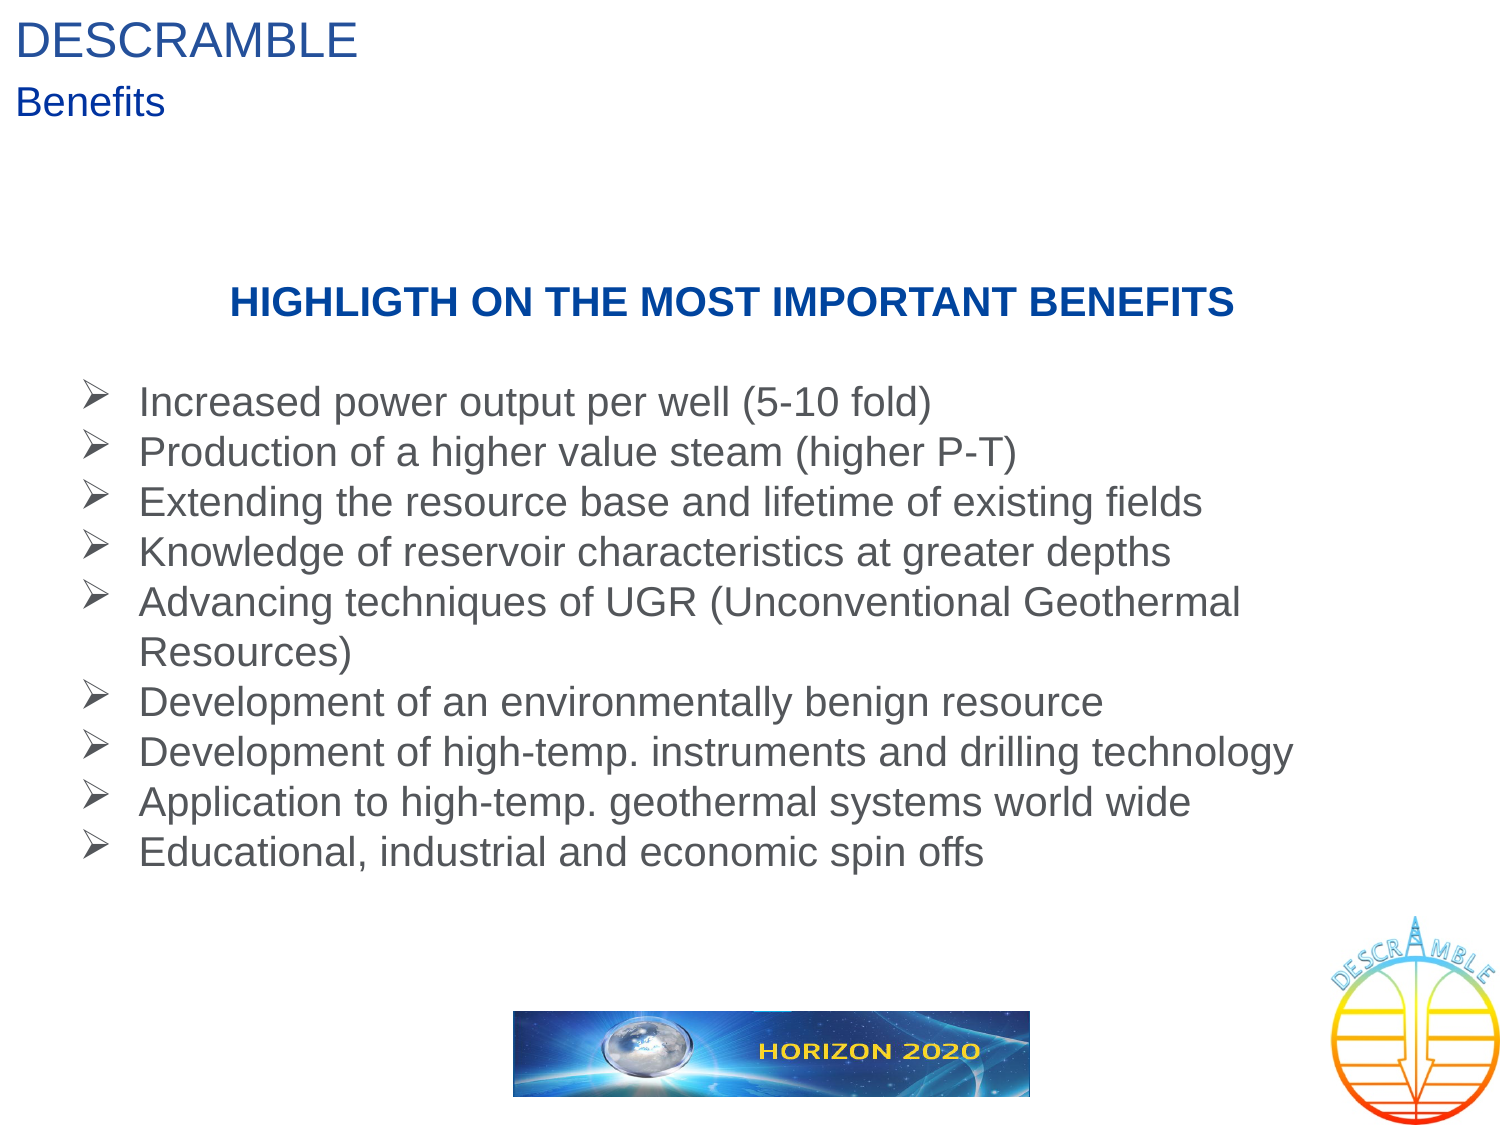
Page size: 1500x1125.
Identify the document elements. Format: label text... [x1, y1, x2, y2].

text_box HIGHLIGTH ON THE MOST IMPORTANT BENEFITS Increased power output per well (5-10 fold) Production of a higher value steam (higher P-T) Extending the resource base and lifetime of existing fields Knowledge of reservoir characteristics at greater depths Advancing techniques of UGR (Unconventional Geothermal Resources) Development of an environmentally benign resource Development of high-temp. instruments and drilling technology Application to high-temp. geothermal systems world wide Educational, industrial and economic spin offs [64, 267, 1400, 883]
title DESCRAMBLE [0, 0, 1053, 71]
picture [513, 1011, 1030, 1097]
picture [1330, 916, 1500, 1125]
list Benefits [0, 71, 1053, 119]
